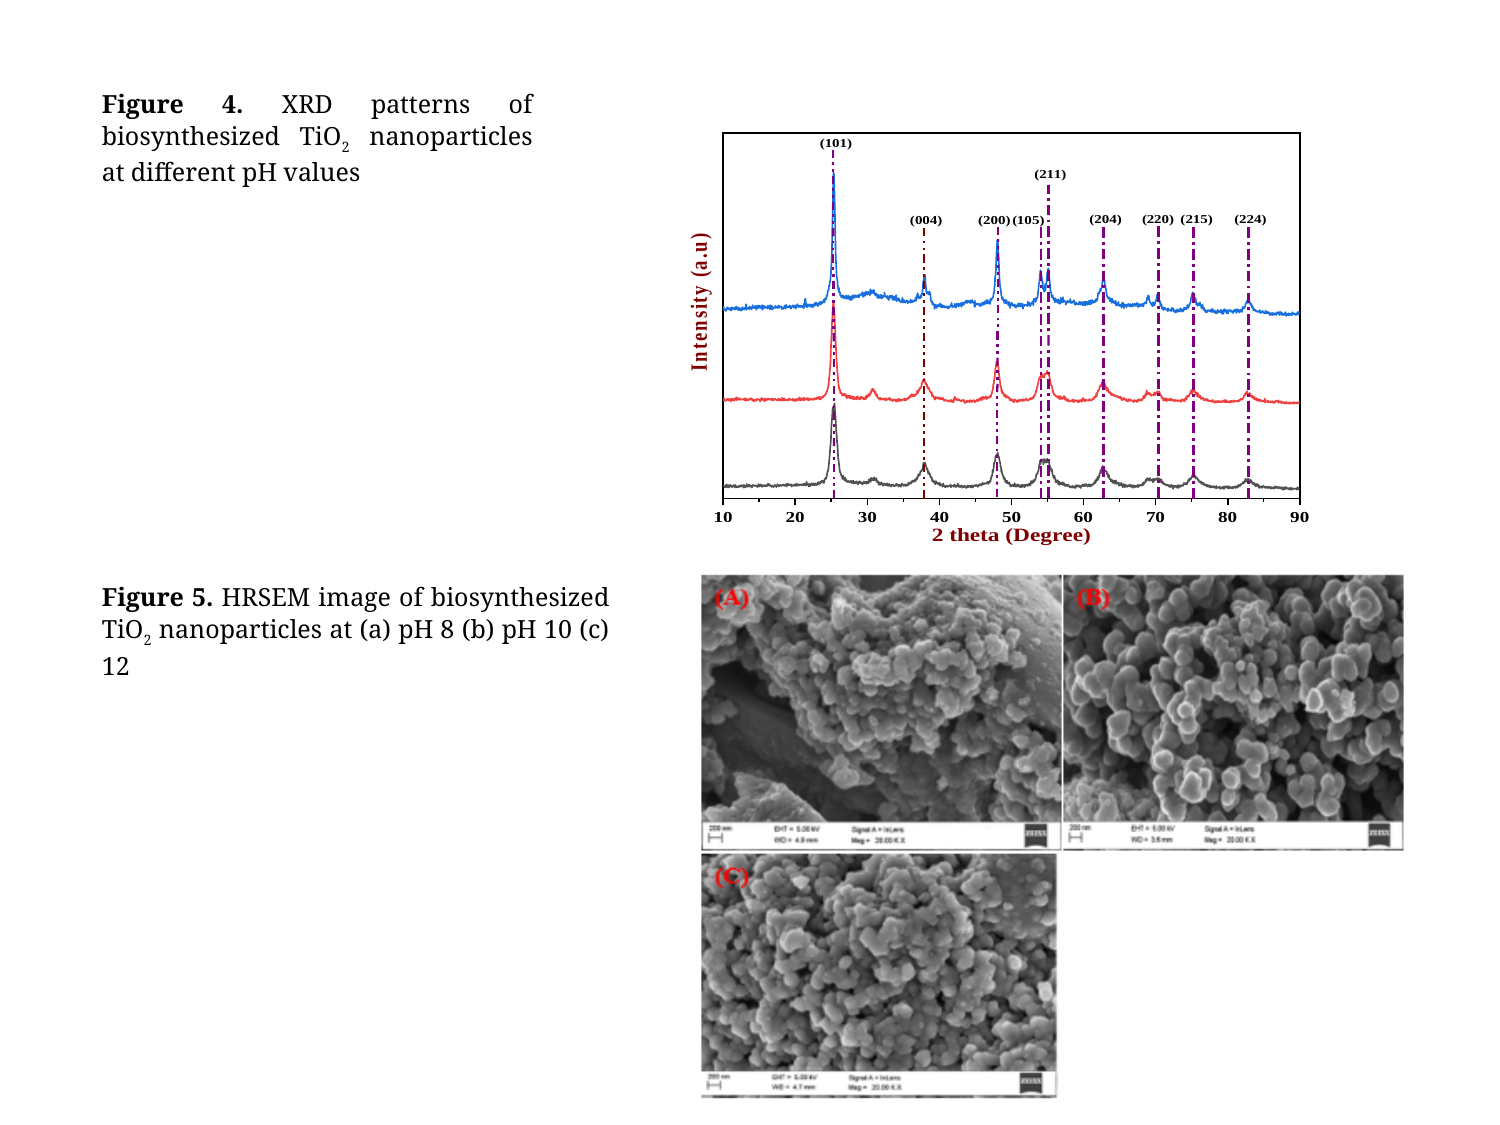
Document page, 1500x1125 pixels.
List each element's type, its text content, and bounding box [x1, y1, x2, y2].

text_box Figure 4. XRD patterns of biosynthesized TiO2 nanoparticles at different pH values [86, 78, 548, 211]
picture [695, 569, 1414, 1103]
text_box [602, 78, 1414, 570]
text_box Figure 5. HRSEM image of biosynthesized TiO2 nanoparticles at (a) pH 8 (b) pH 10 (c) 12 [86, 572, 625, 662]
